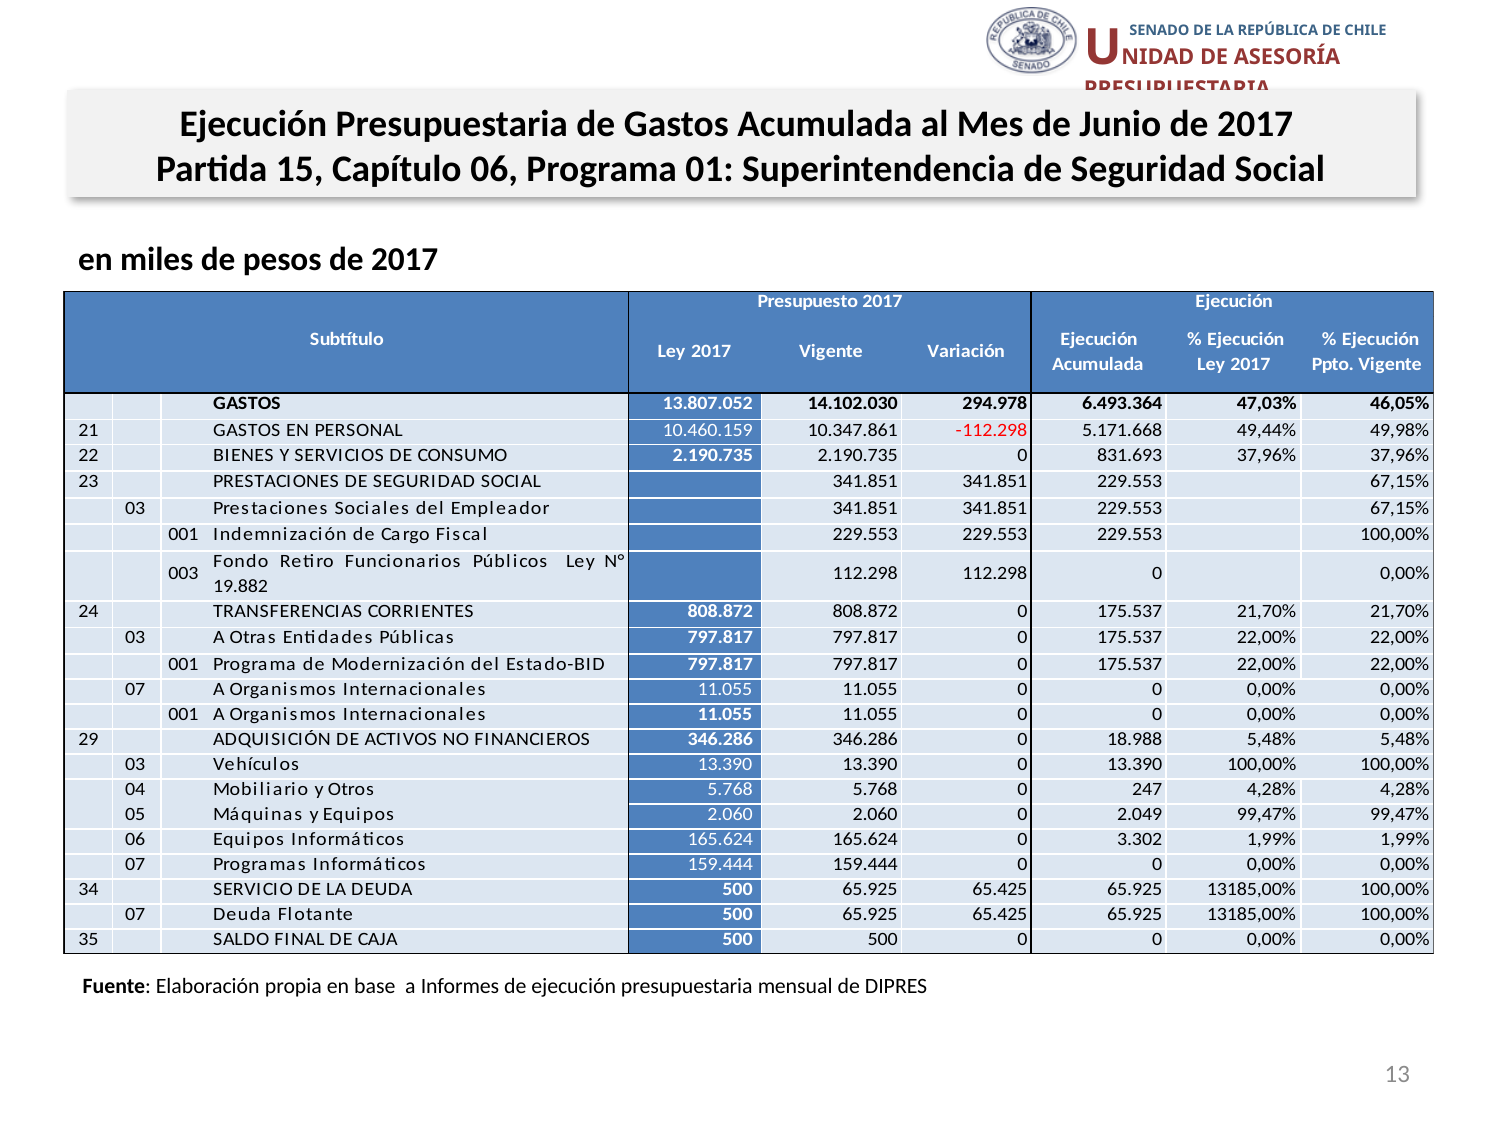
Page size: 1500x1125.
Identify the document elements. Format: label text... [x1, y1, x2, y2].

picture [986, 7, 1079, 76]
slide_number 13 [1074, 1042, 1425, 1103]
footer Fuente: Elaboración propia en base a Informes de ejecución presupuestaria mensual de DIPRES [67, 964, 1447, 1024]
text_box Ejecución Presupuestaria de Gastos Acumulada al Mes de Junio de 2017 Partida 15, Capítulo 06, Programa 01: Superintendencia de Seguridad Social [67, 90, 1415, 197]
text_box en miles de pesos de 2017 [63, 229, 1414, 289]
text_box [63, 290, 1436, 956]
